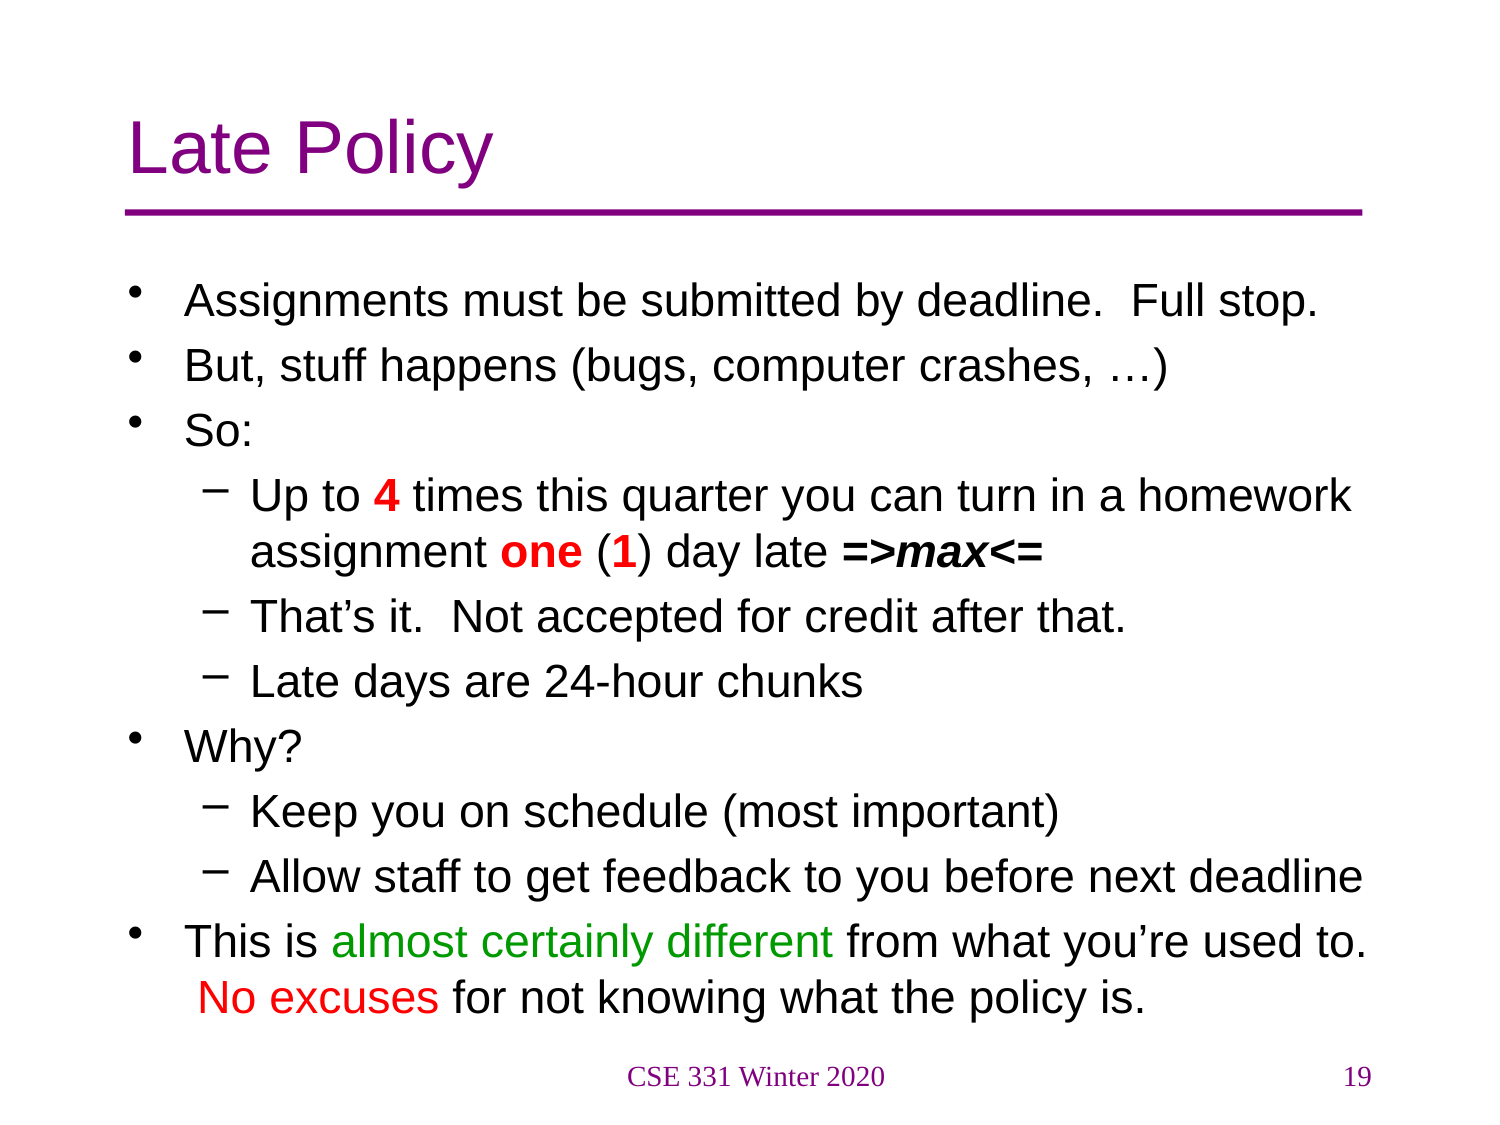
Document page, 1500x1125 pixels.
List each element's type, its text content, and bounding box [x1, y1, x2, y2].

title Late Policy [112, 50, 1388, 238]
slide_number 19 [1074, 1049, 1388, 1125]
footer CSE 331 Winter 2020 [474, 1049, 1038, 1125]
list Assignments must be submitted by deadline. Full stop. But, stuff happens (bugs, computer crashes, …) So: Up to 4 times this quarter you can turn in a homework assignment one (1) day late =>max<= That’s it. Not accepted for credit after that. Late days are 24-hour chunks Why? Keep you on schedule (most important) Allow staff to get feedback to you before next deadline This is almost certainly different from what you’re used to. No excuses for not knowing what the policy is. [112, 262, 1388, 1075]
